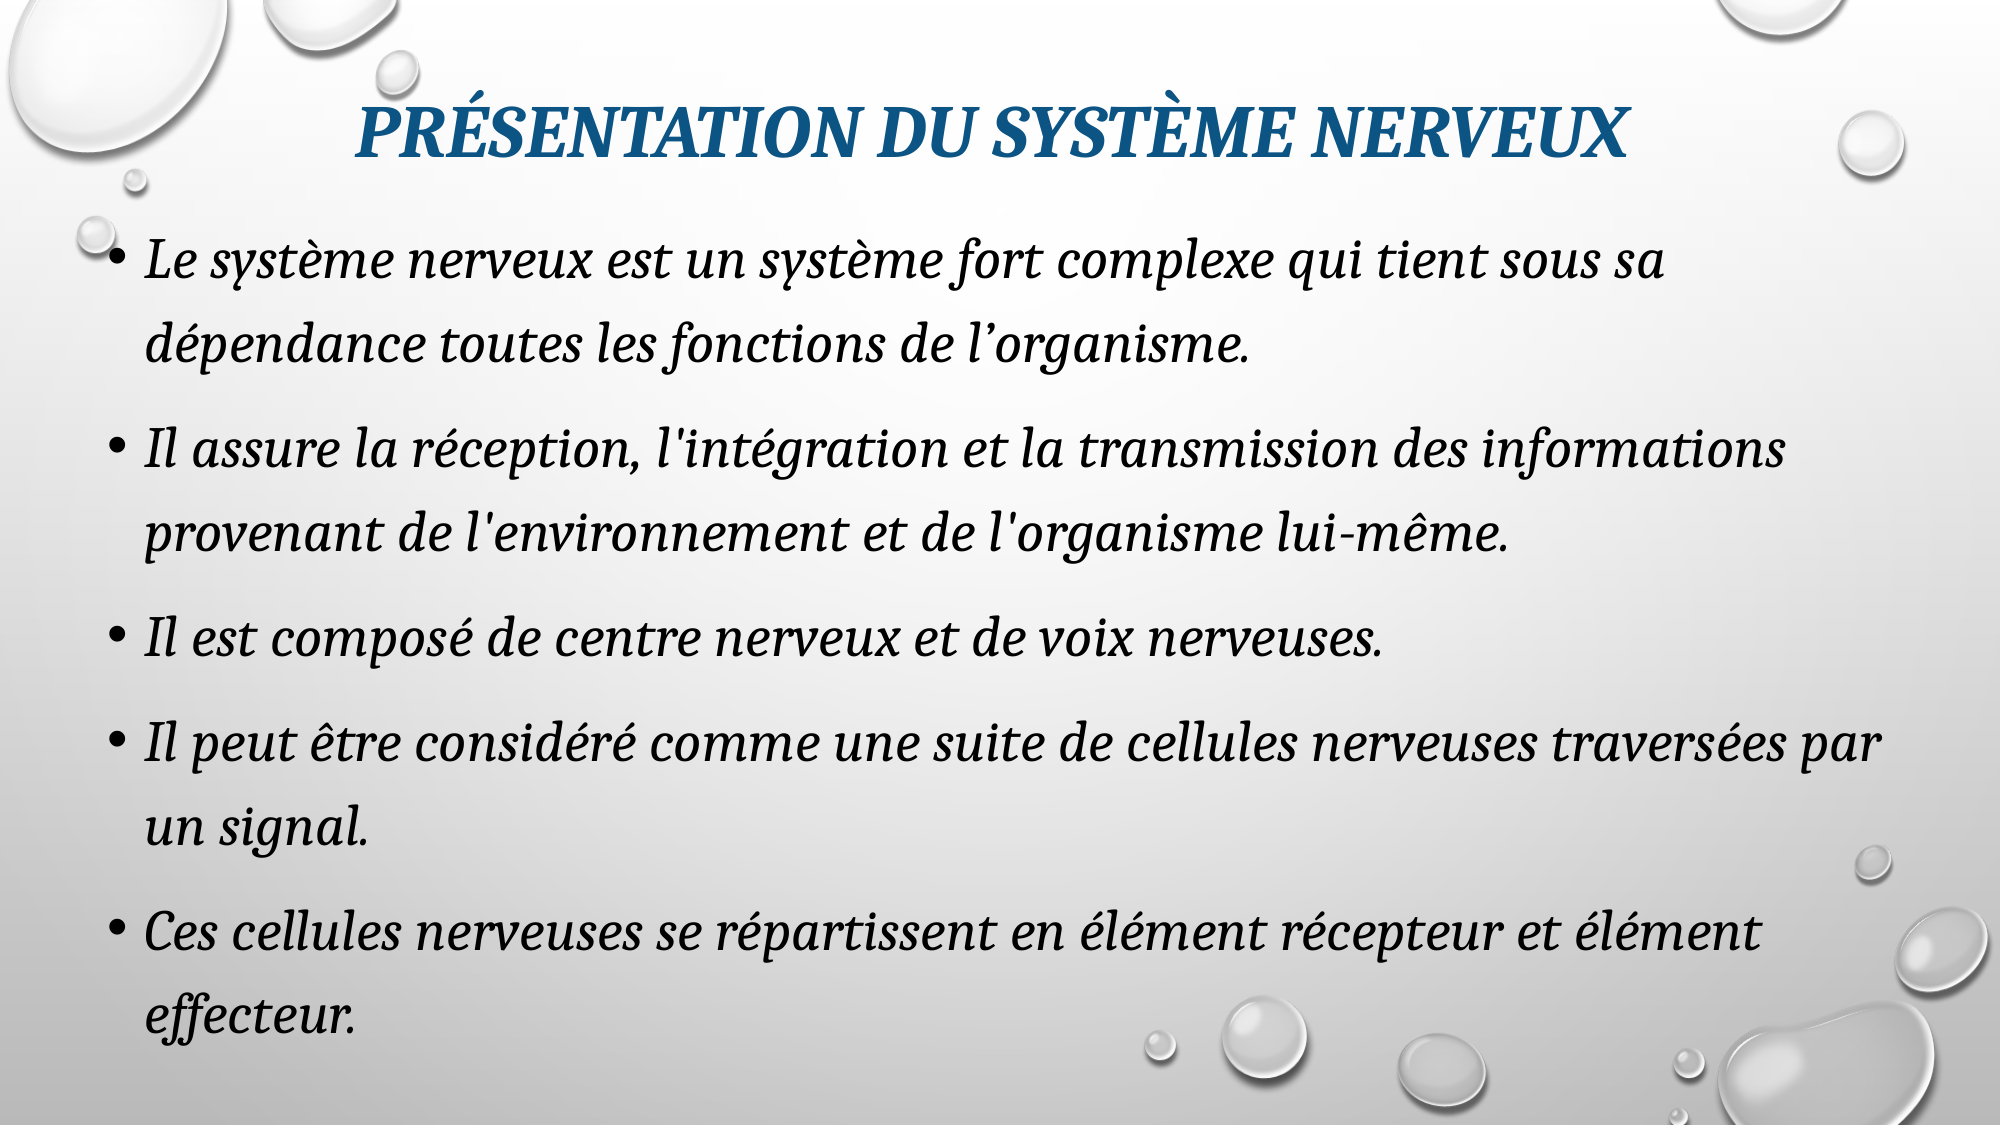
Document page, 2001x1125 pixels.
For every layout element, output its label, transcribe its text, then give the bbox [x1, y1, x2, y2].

list Le système nerveux est un système fort complexe qui tient sous sa dépendance toutes les fonctions de l’organisme. Il assure la réception, l'intégration et la transmission des informations provenant de l'environnement et de l'organisme lui-même. Il est composé de centre nerveux et de voix nerveuses. Il peut être considéré comme une suite de cellules nerveuses traversées par un signal. Ces cellules nerveuses se répartissent en élément récepteur et élément effecteur. [92, 199, 1918, 1070]
title Présentation du système nerveux [149, 1, 1850, 199]
picture [0, 0, 2000, 1125]
